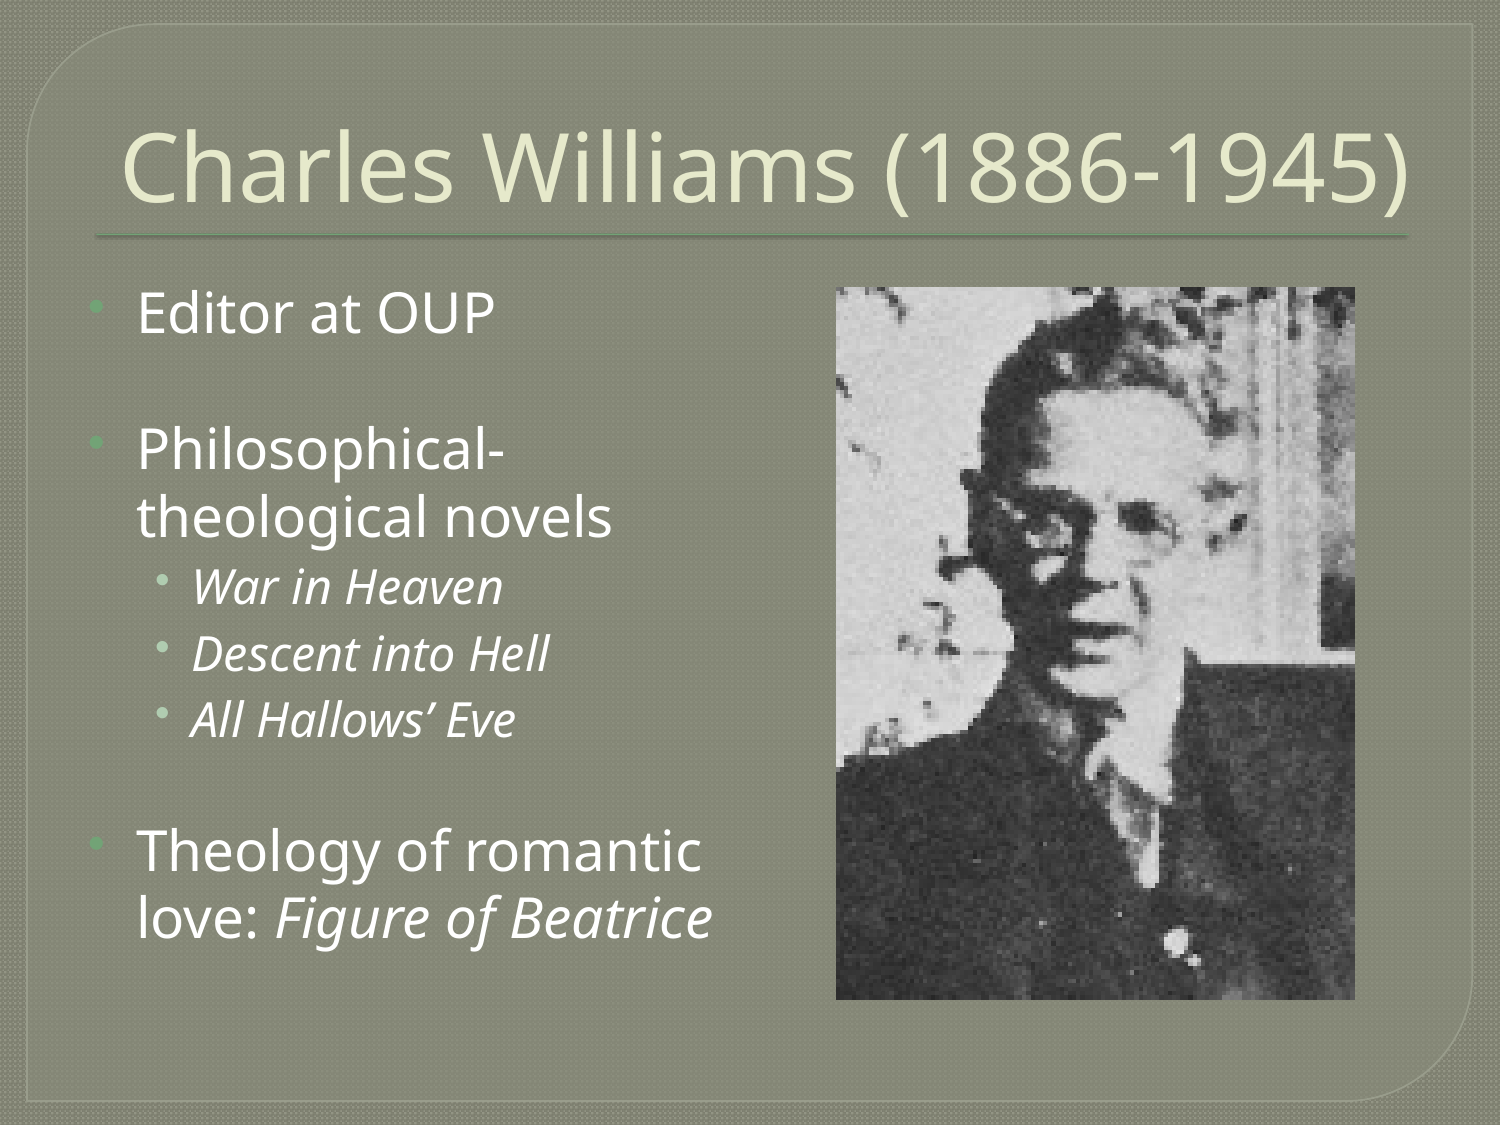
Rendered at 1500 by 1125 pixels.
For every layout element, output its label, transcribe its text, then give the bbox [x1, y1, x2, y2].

title Charles Williams (1886-1945) [75, 41, 1425, 230]
list Editor at OUP Philosophical-theological novels War in Heaven Descent into Hell All Hallows’ Eve Theology of romantic love: Figure of Beatrice [75, 270, 738, 1013]
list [836, 287, 1355, 1001]
